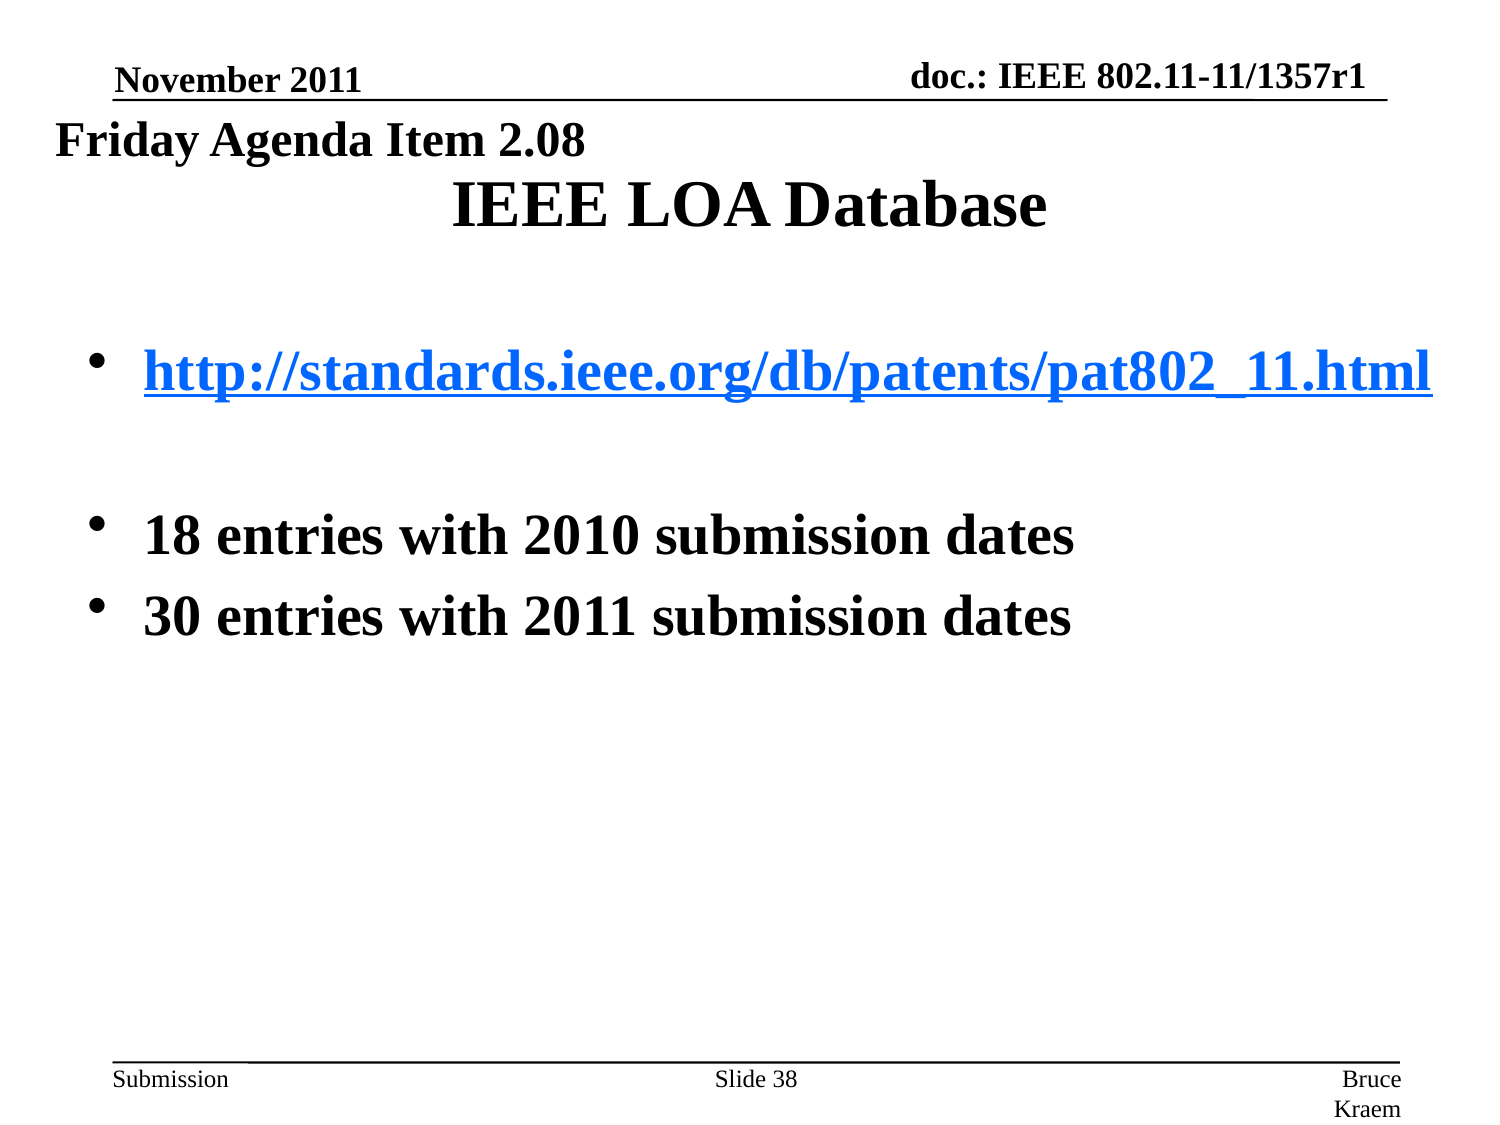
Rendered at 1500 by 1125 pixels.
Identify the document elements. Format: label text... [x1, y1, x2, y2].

title IEEE LOA Database [112, 112, 1388, 288]
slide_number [114, 54, 365, 98]
text_box Friday Agenda Item 2.08 [40, 98, 614, 174]
slide_number Slide 38 [714, 1062, 798, 1093]
footer Bruce Kraemer, Marvell [1325, 1062, 1402, 1093]
list http://standards.ieee.org/db/patents/pat802_11.html 18 entries with 2010 submission dates 30 entries with 2011 submission dates [71, 324, 1457, 1001]
